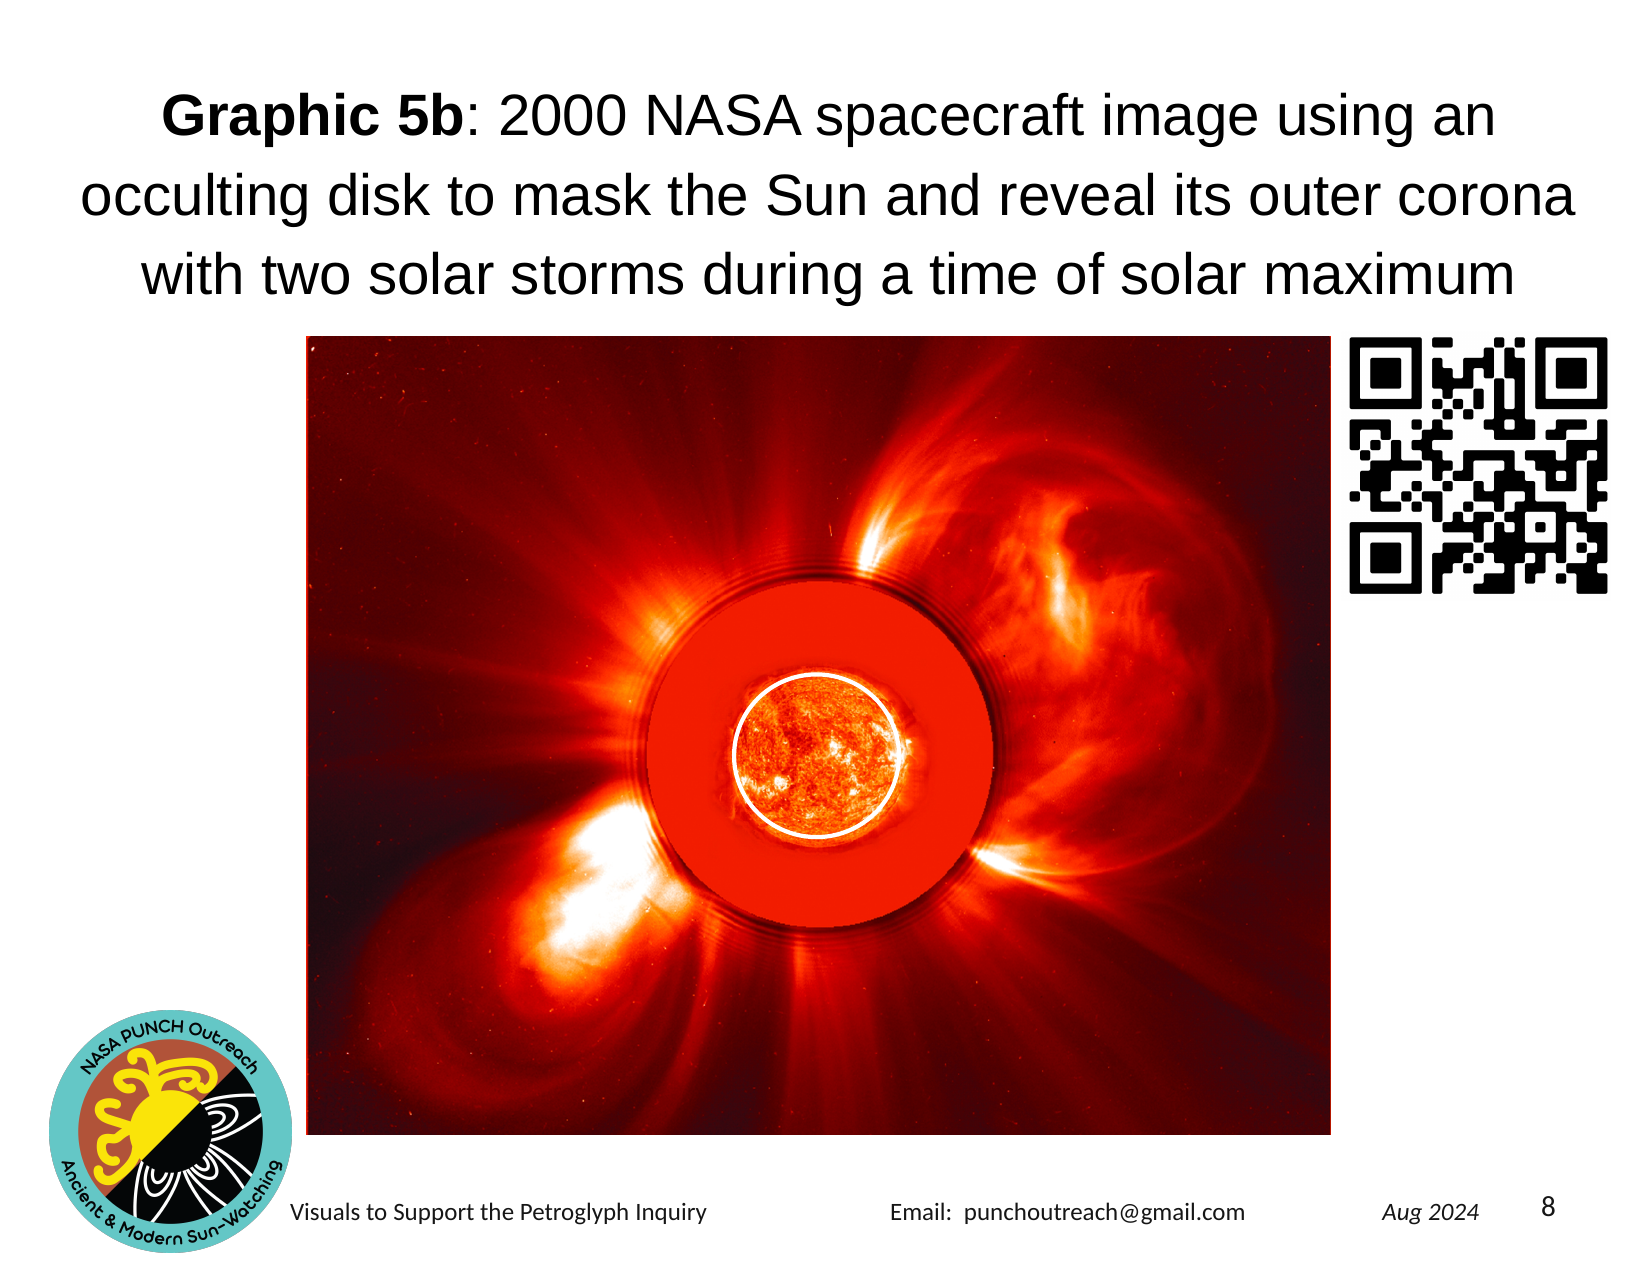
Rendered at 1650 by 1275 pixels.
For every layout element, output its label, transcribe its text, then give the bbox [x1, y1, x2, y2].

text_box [282, 1179, 1615, 1246]
picture [1341, 330, 1611, 602]
picture [48, 1010, 292, 1253]
text_box Graphic 5b: 2000 NASA spacecraft image using an occulting disk to mask the Sun and reveal its outer corona with two solar storms during a time of solar maximum [60, 58, 1599, 395]
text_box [306, 336, 1331, 1135]
